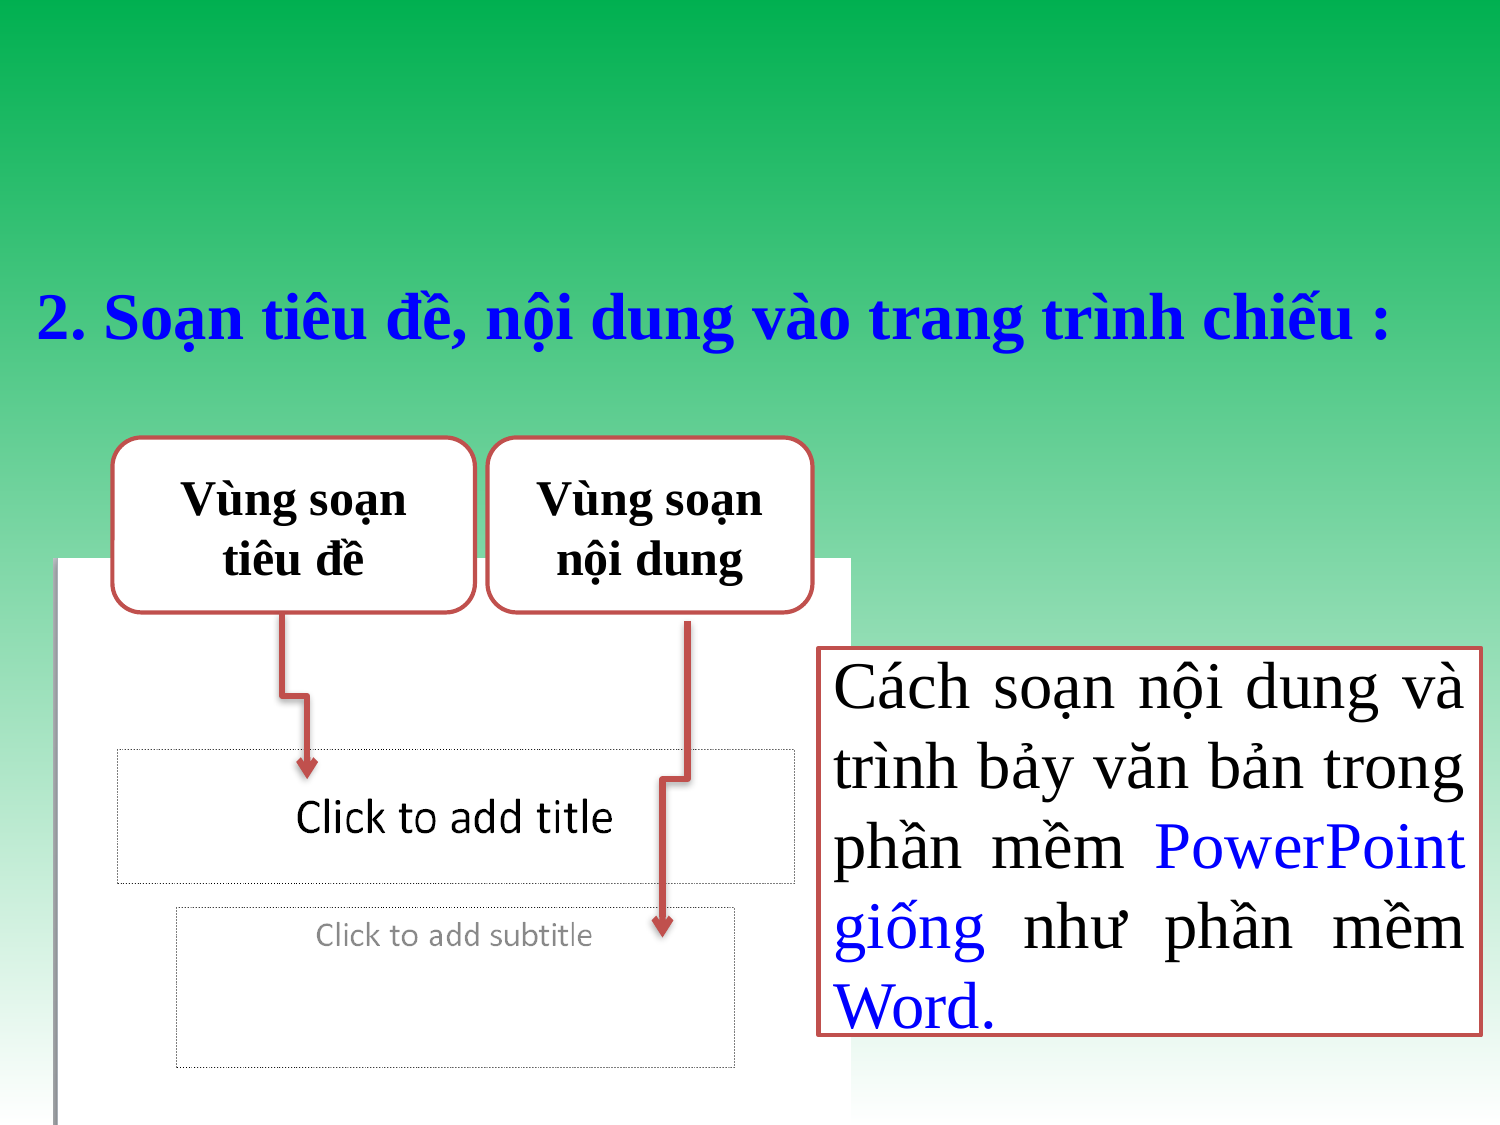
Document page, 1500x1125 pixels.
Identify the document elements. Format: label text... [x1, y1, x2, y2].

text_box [516, 766, 834, 792]
text_box 2. Soạn tiêu đề, nội dung vào trang trình chiếu : [30, 269, 1480, 436]
text_box Cách soạn nội dung và trình bảy văn bản trong phần mềm PowerPoint giống như phần mềm Word. [854, 646, 1483, 1037]
picture [53, 557, 851, 1125]
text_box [211, 683, 379, 709]
text_box Vùng soạn tiêu đề [110, 435, 478, 556]
text_box Vùng soạn nội dung [485, 435, 815, 556]
